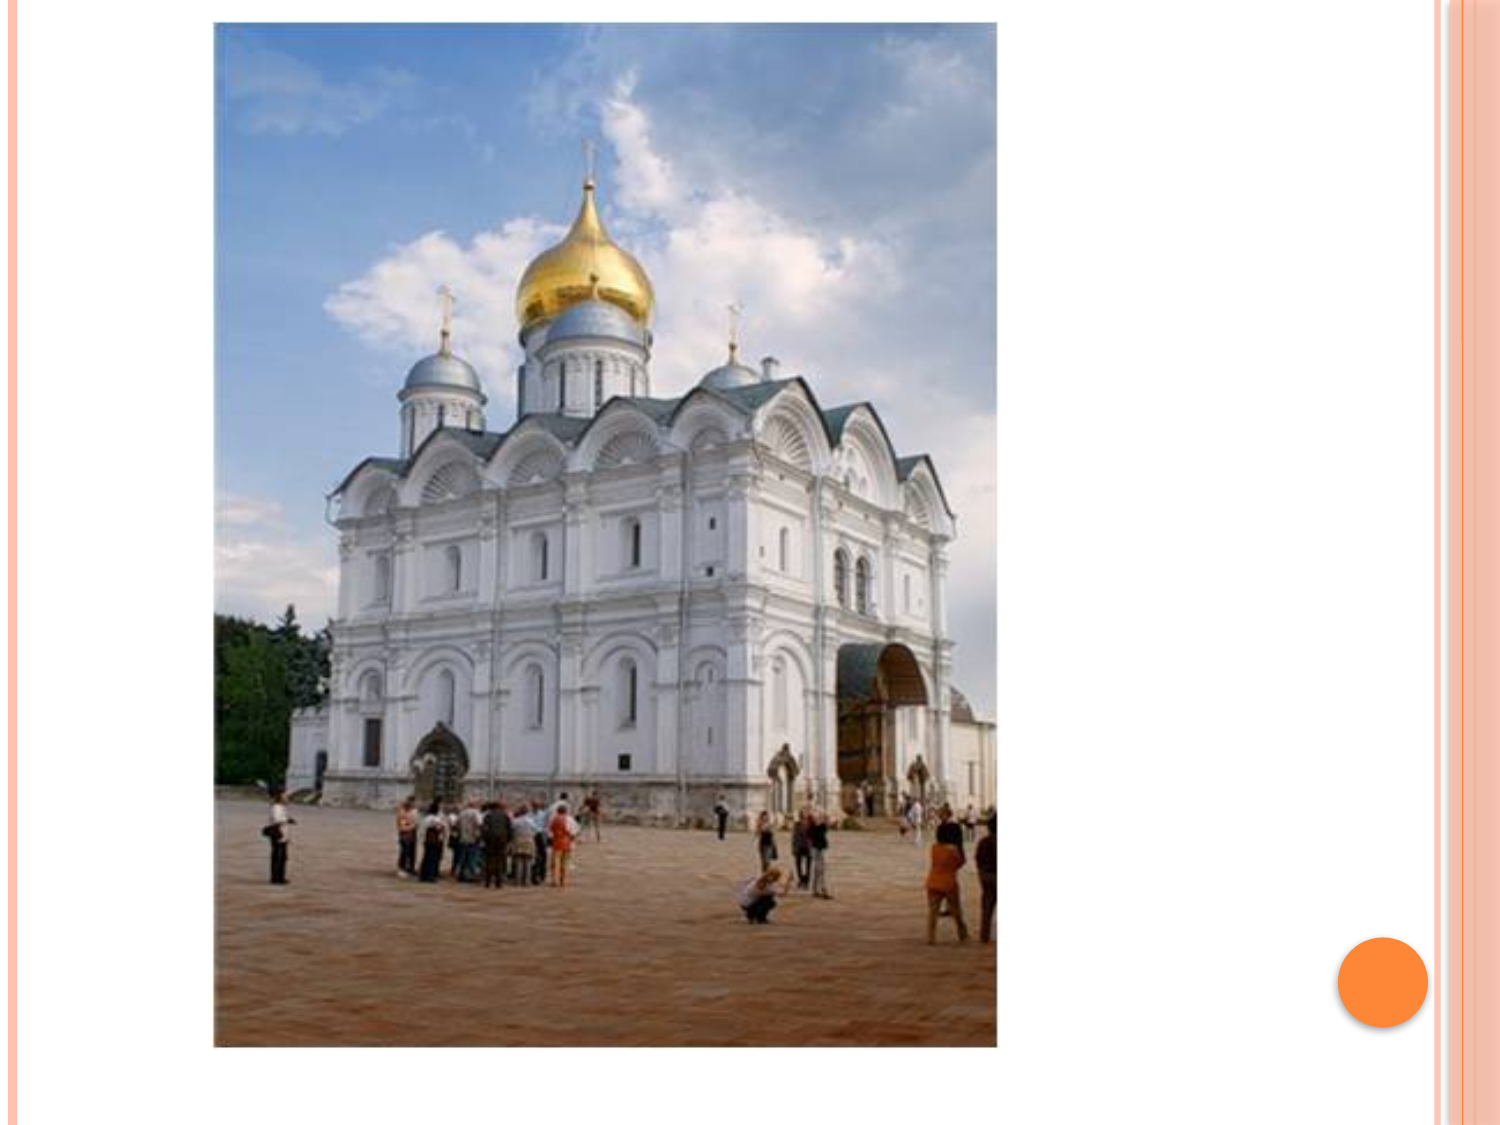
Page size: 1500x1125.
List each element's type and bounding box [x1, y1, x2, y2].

list [211, 21, 1001, 1051]
